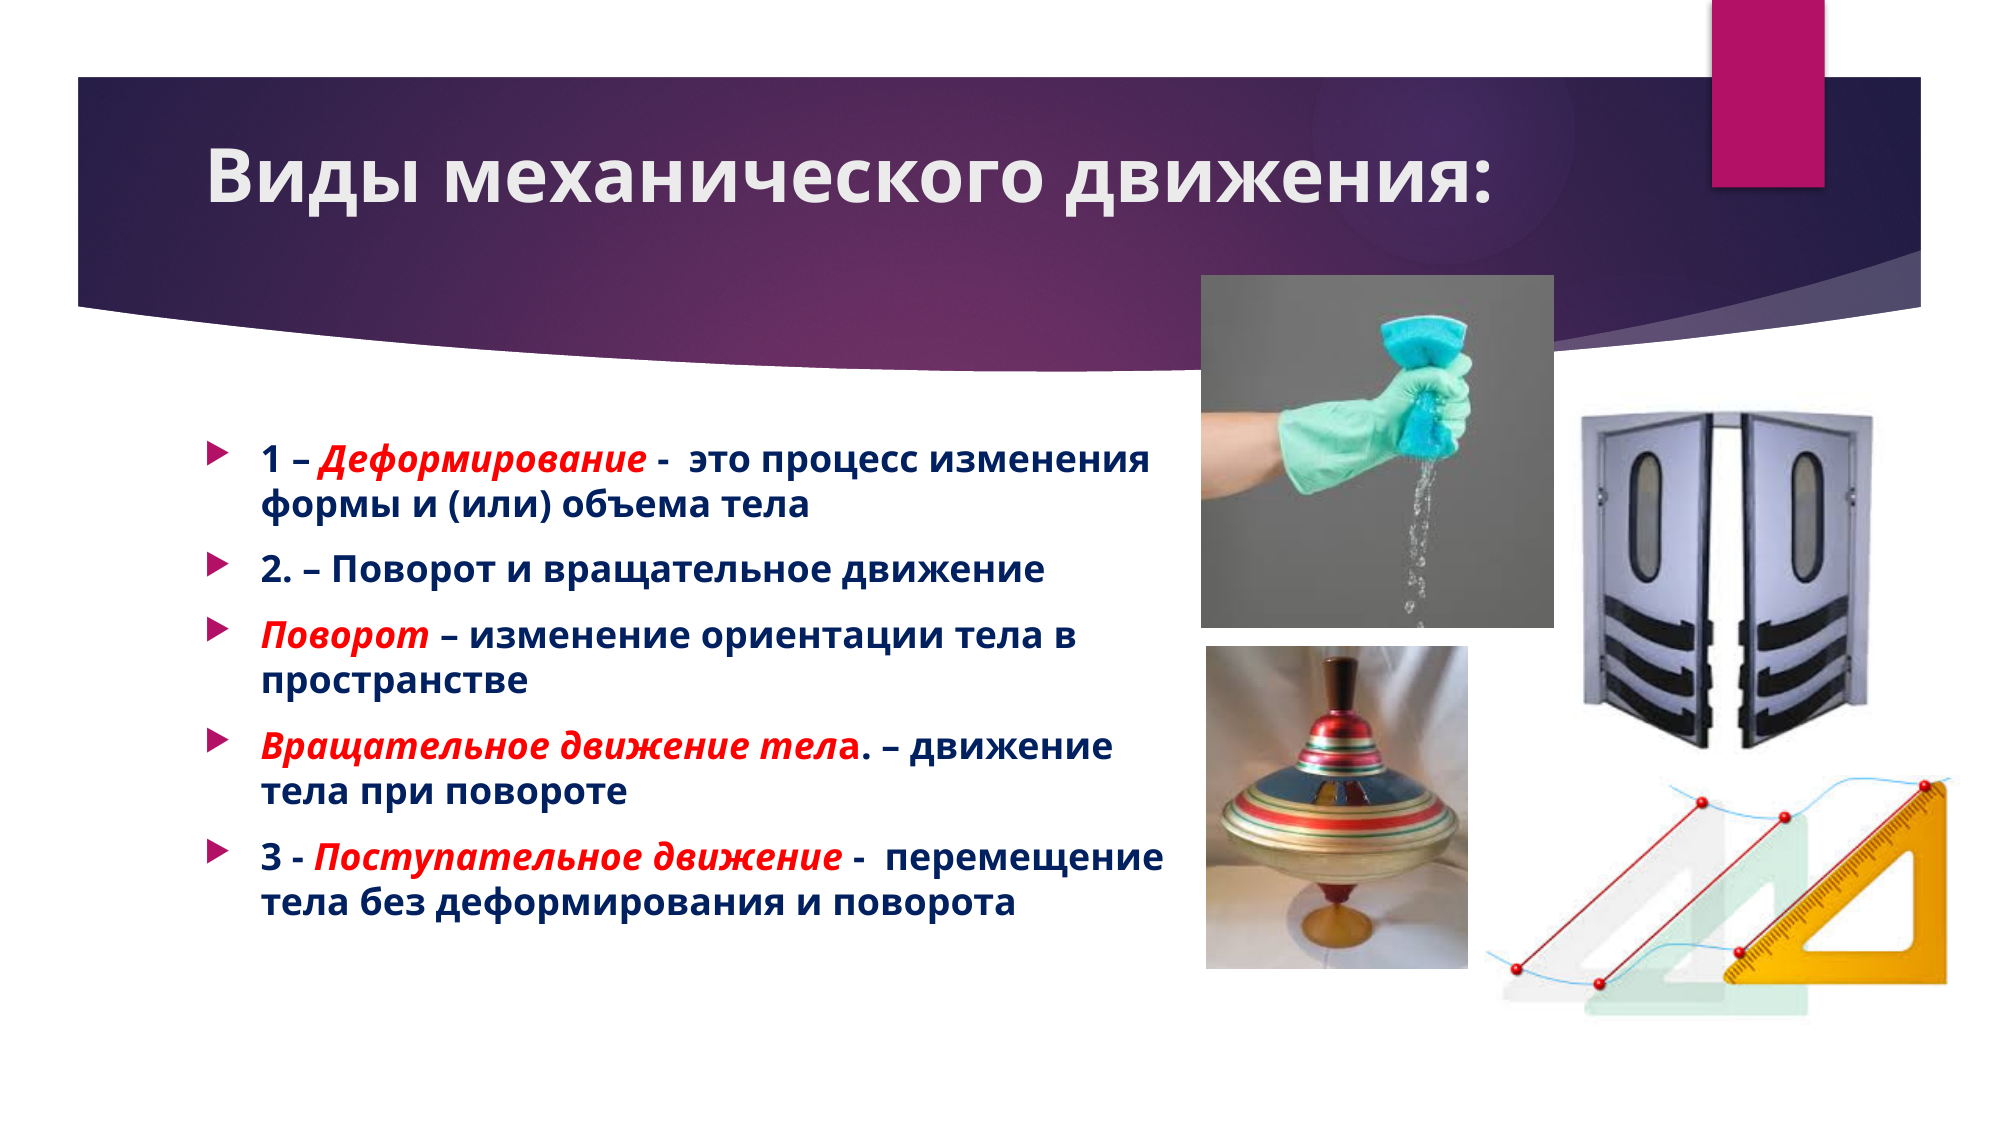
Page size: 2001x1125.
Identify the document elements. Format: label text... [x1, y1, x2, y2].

picture [1471, 391, 1965, 1026]
title Виды механического движения: [189, 159, 1627, 276]
list 1 – Деформирование - это процесс изменения формы и (или) объема тела 2. – Поворот и вращательное движение Поворот – изменение ориентации тела в пространстве Вращательное движение тела. – движение тела при повороте 3 - Поступательное движение - перемещение тела без деформирования и поворота [189, 427, 1202, 988]
picture [1201, 275, 1554, 628]
picture [1206, 645, 1468, 969]
